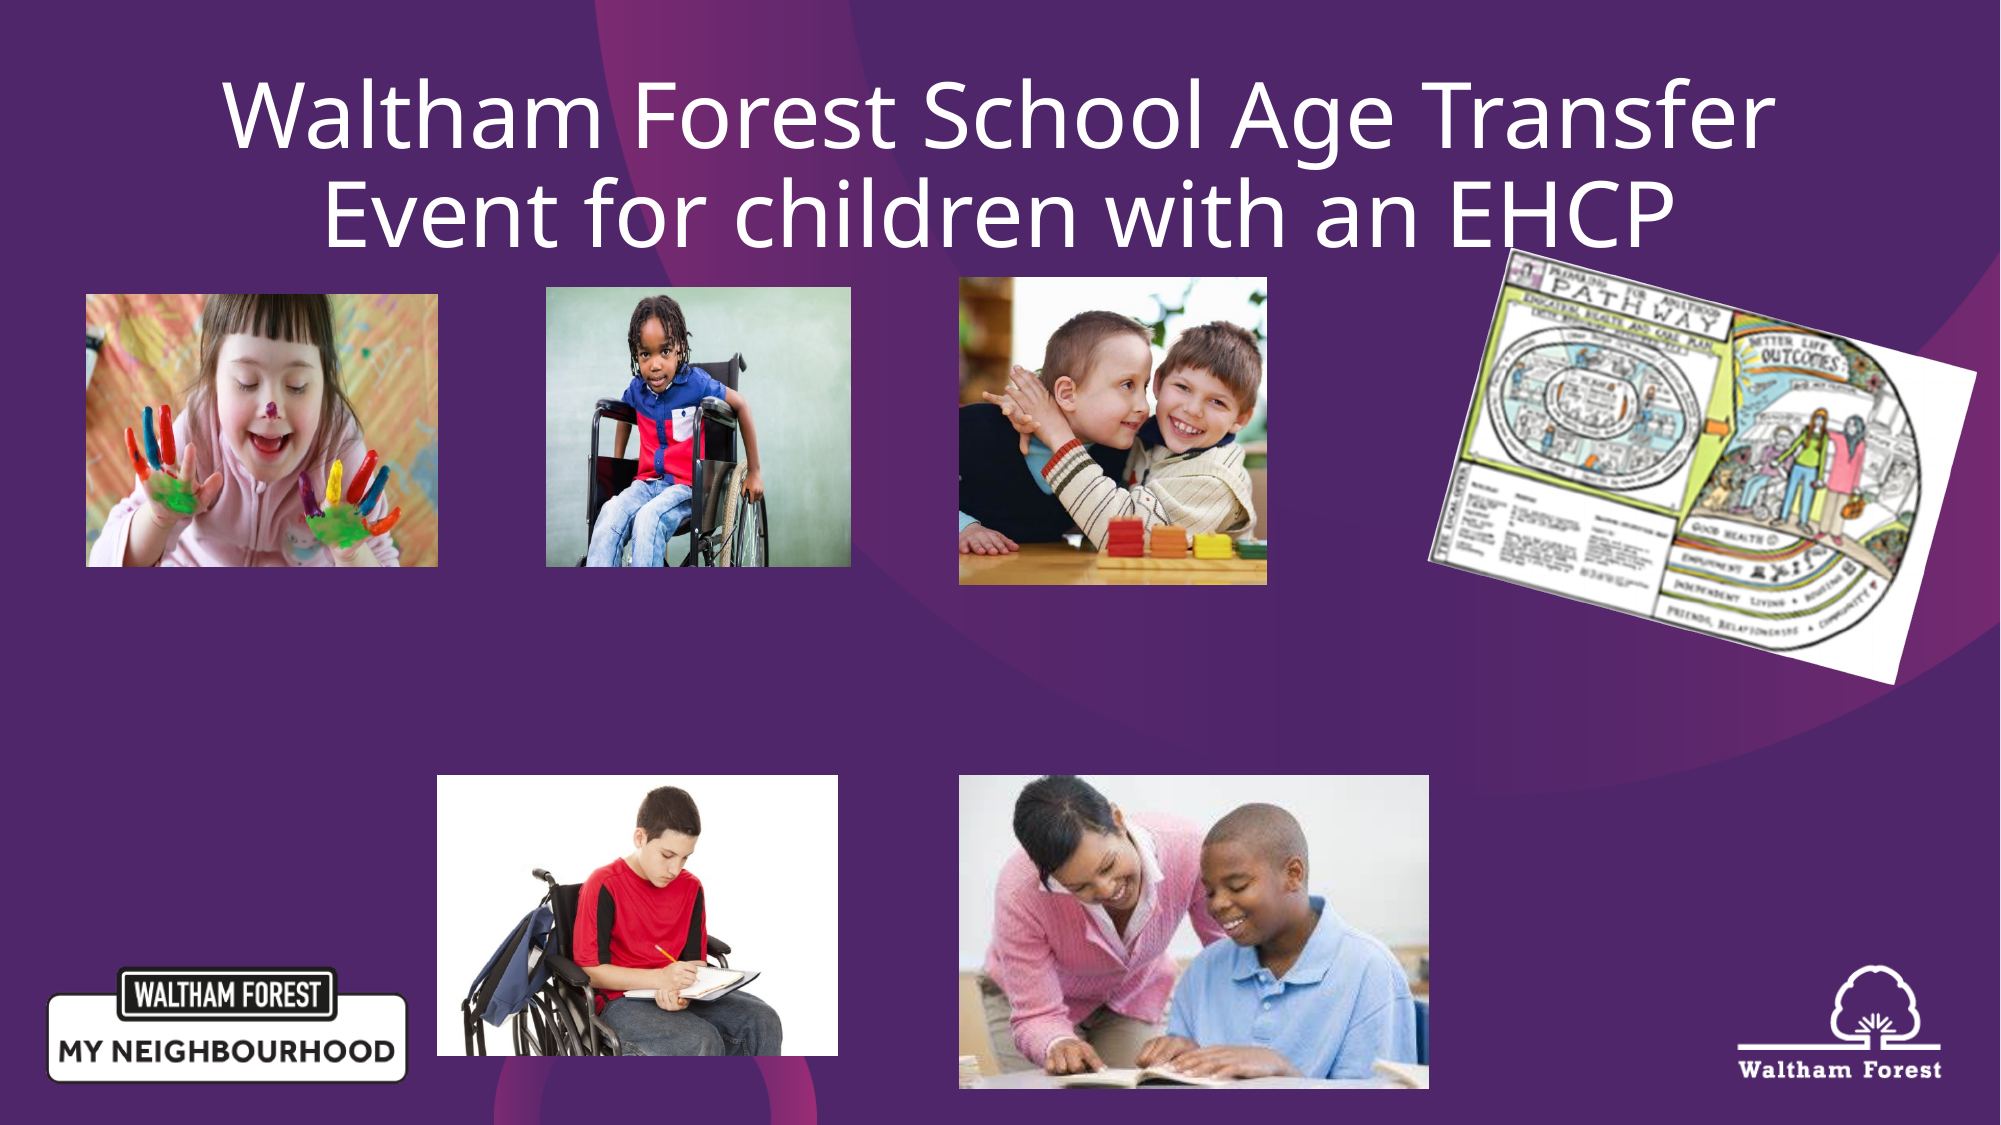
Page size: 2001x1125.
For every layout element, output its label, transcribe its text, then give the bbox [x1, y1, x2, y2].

title Waltham Forest School Age Transfer Event for children with an EHCP [137, 59, 1863, 278]
picture [0, 0, 2001, 1125]
